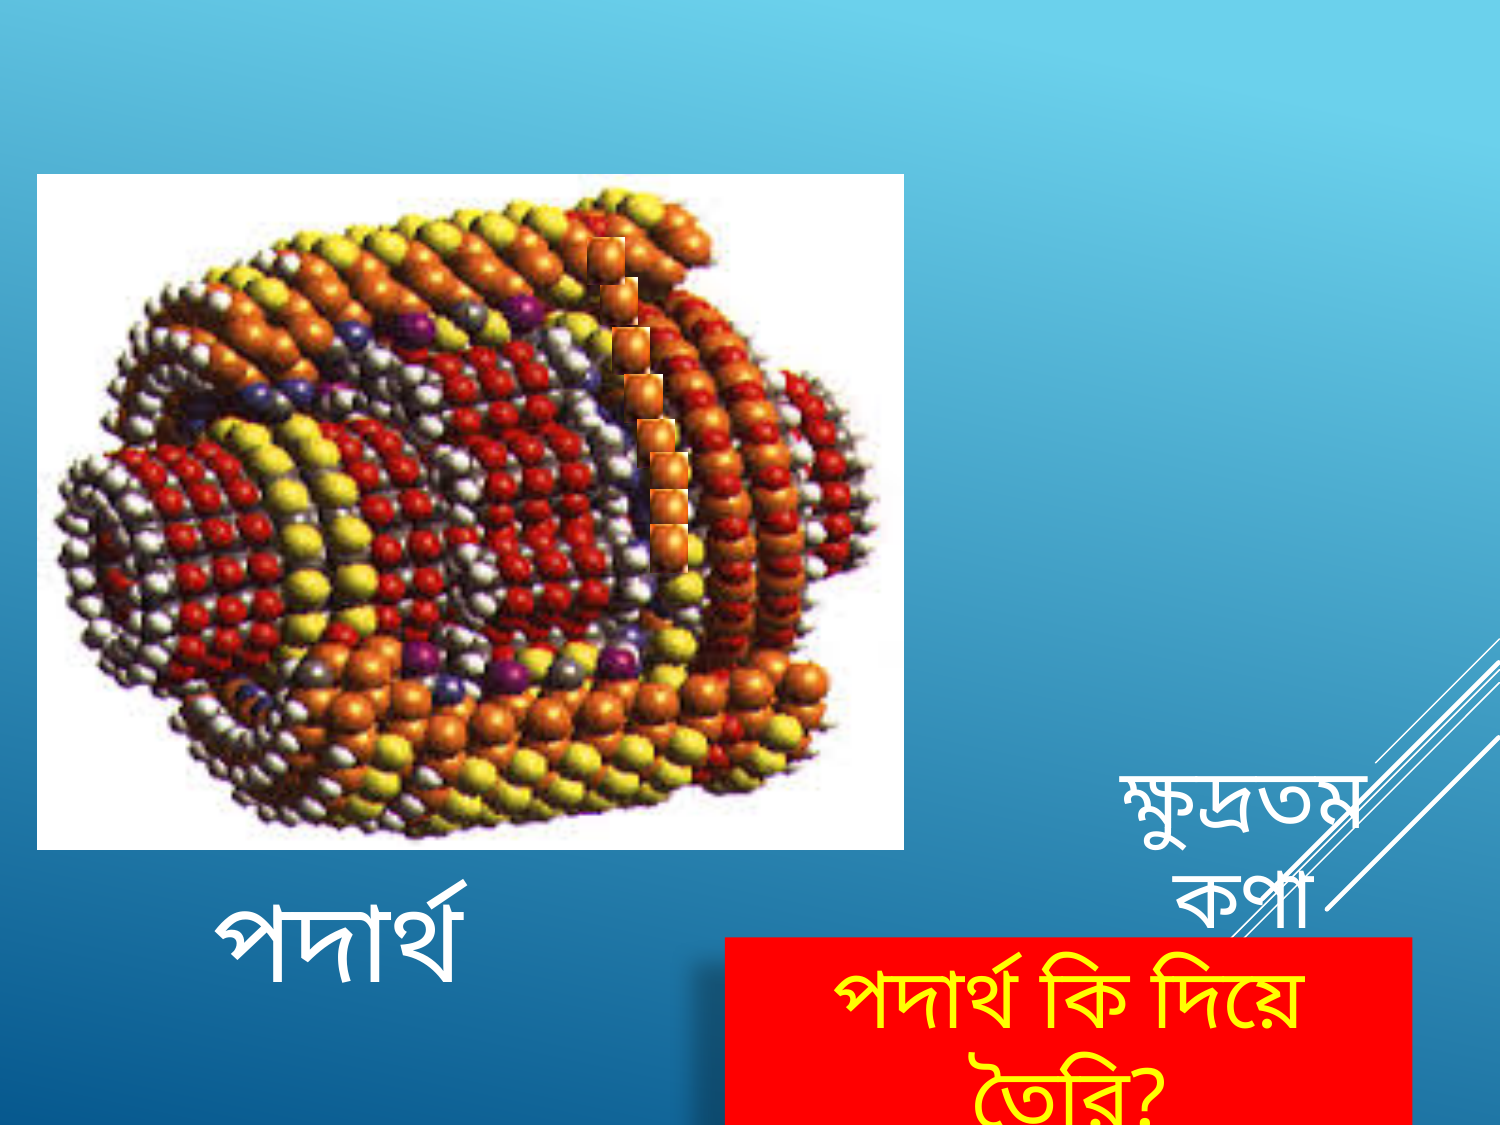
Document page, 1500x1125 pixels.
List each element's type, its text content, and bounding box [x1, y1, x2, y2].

text_box পদার্থ [50, 862, 625, 1013]
picture [37, 174, 905, 851]
text_box পদার্থ কি দিয়ে তৈরি? [724, 937, 1413, 1125]
text_box ক্ষুদ্রতম কণা [1062, 737, 1425, 953]
